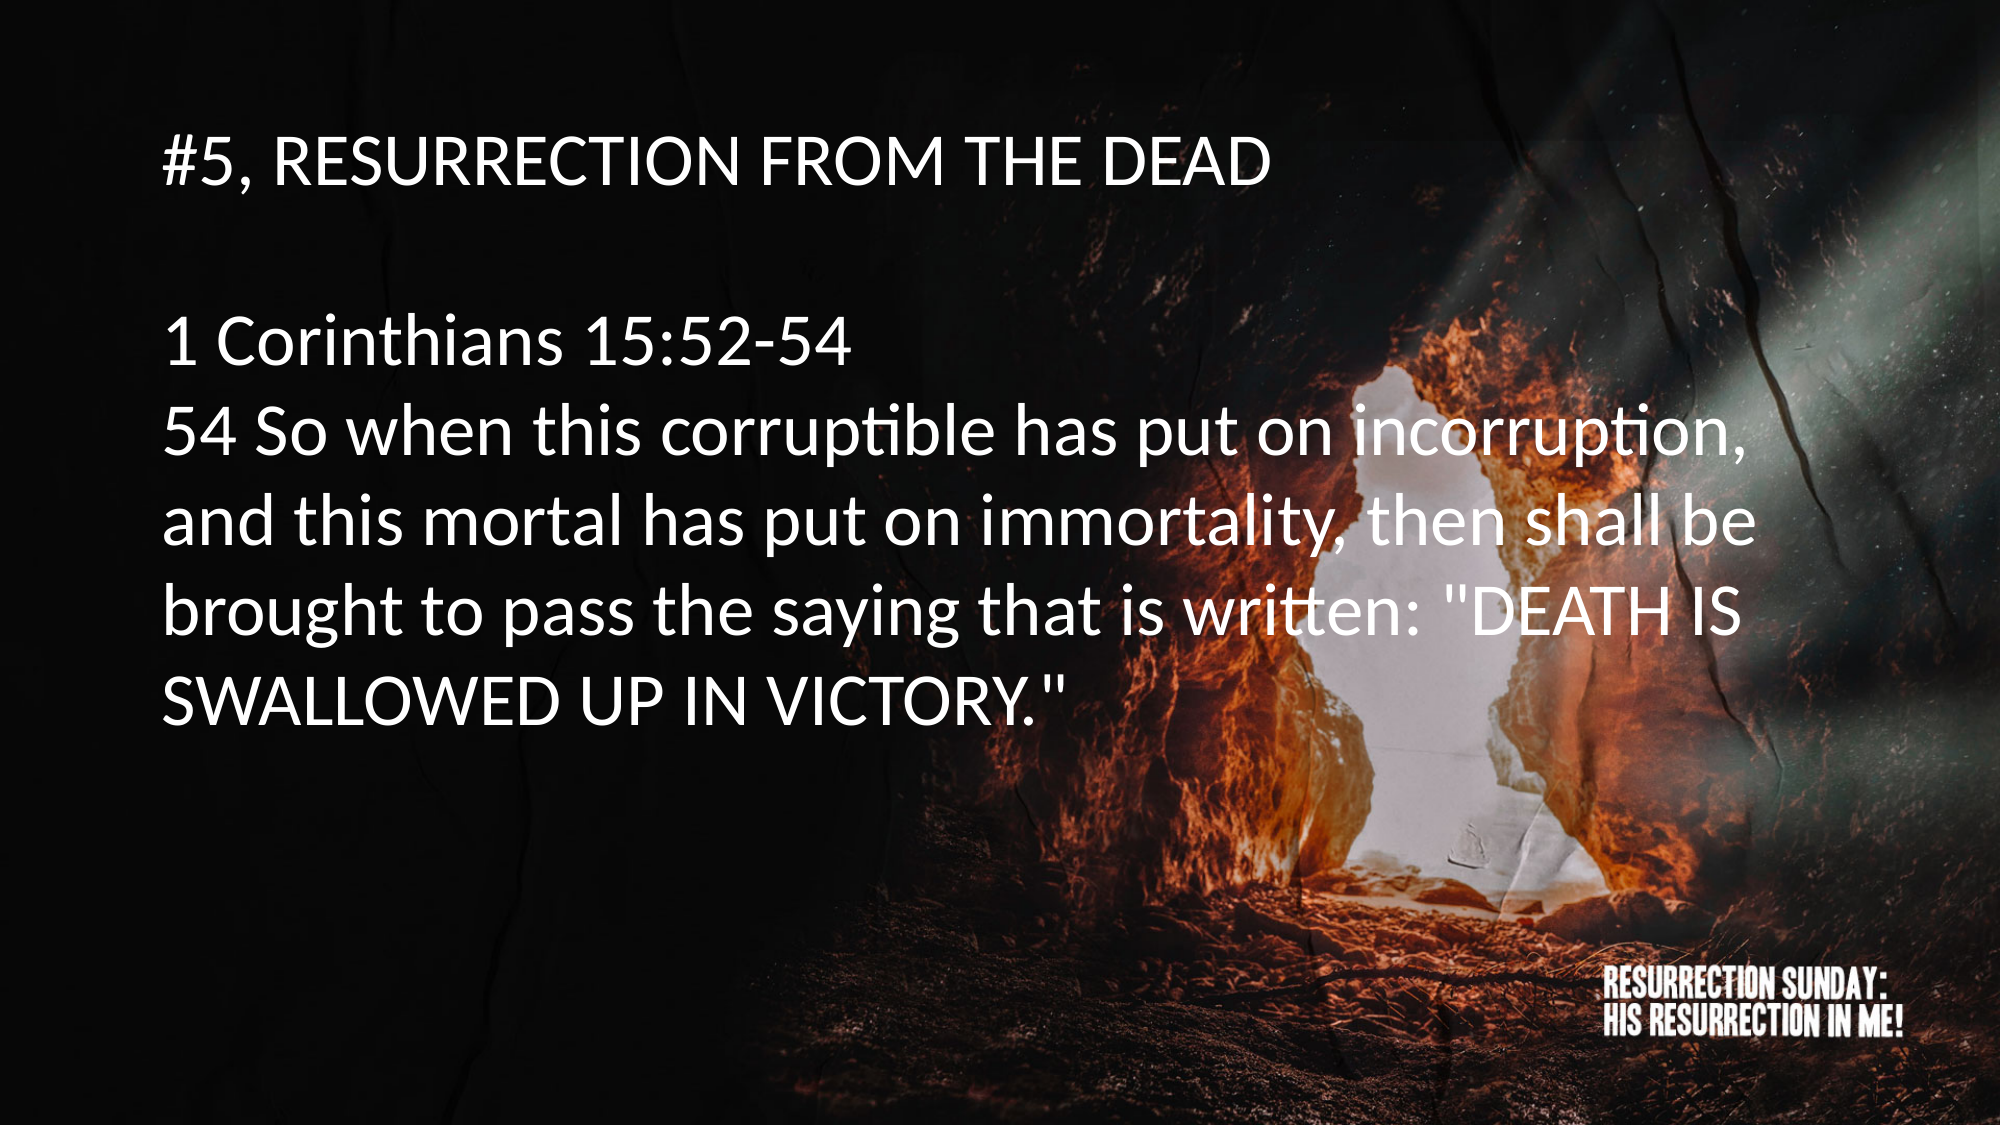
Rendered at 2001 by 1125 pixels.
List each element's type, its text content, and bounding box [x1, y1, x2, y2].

text_box #5, RESURRECTION FROM THE DEAD 1 Corinthians 15:52-54 54 So when this corruptible has put on incorruption, and this mortal has put on immortality, then shall be brought to pass the saying that is written: "DEATH IS SWALLOWED UP IN VICTORY." [146, 103, 1814, 749]
picture [0, 0, 2000, 1125]
